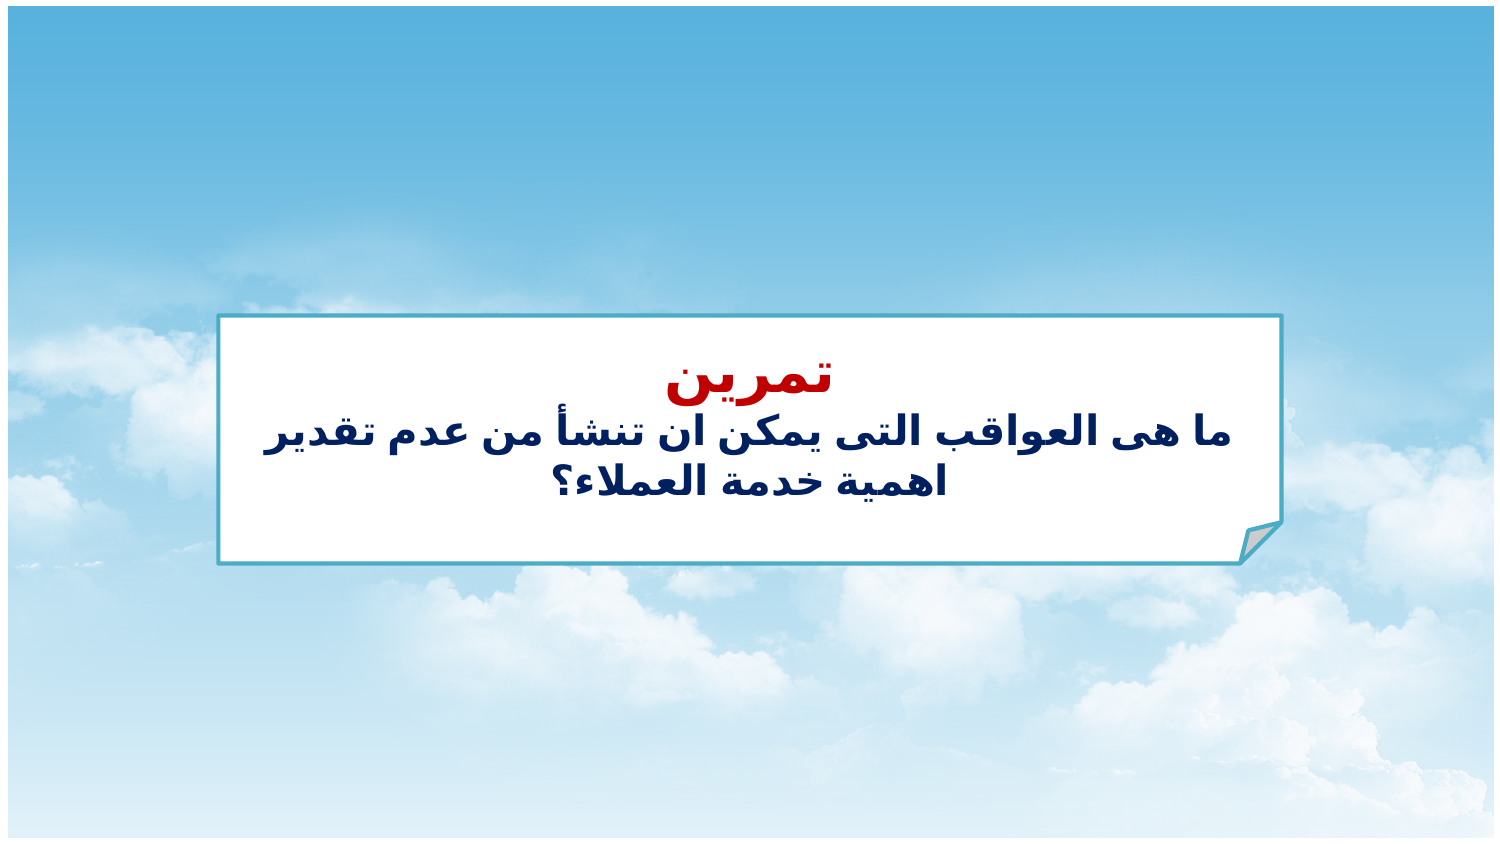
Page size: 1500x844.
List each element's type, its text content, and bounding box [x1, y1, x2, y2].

picture [0, 0, 1500, 844]
text_box تمرين ما هى العواقب التى يمكن ان تنشأ من عدم تقدير اهمية خدمة العملاء؟ [216, 313, 1284, 566]
